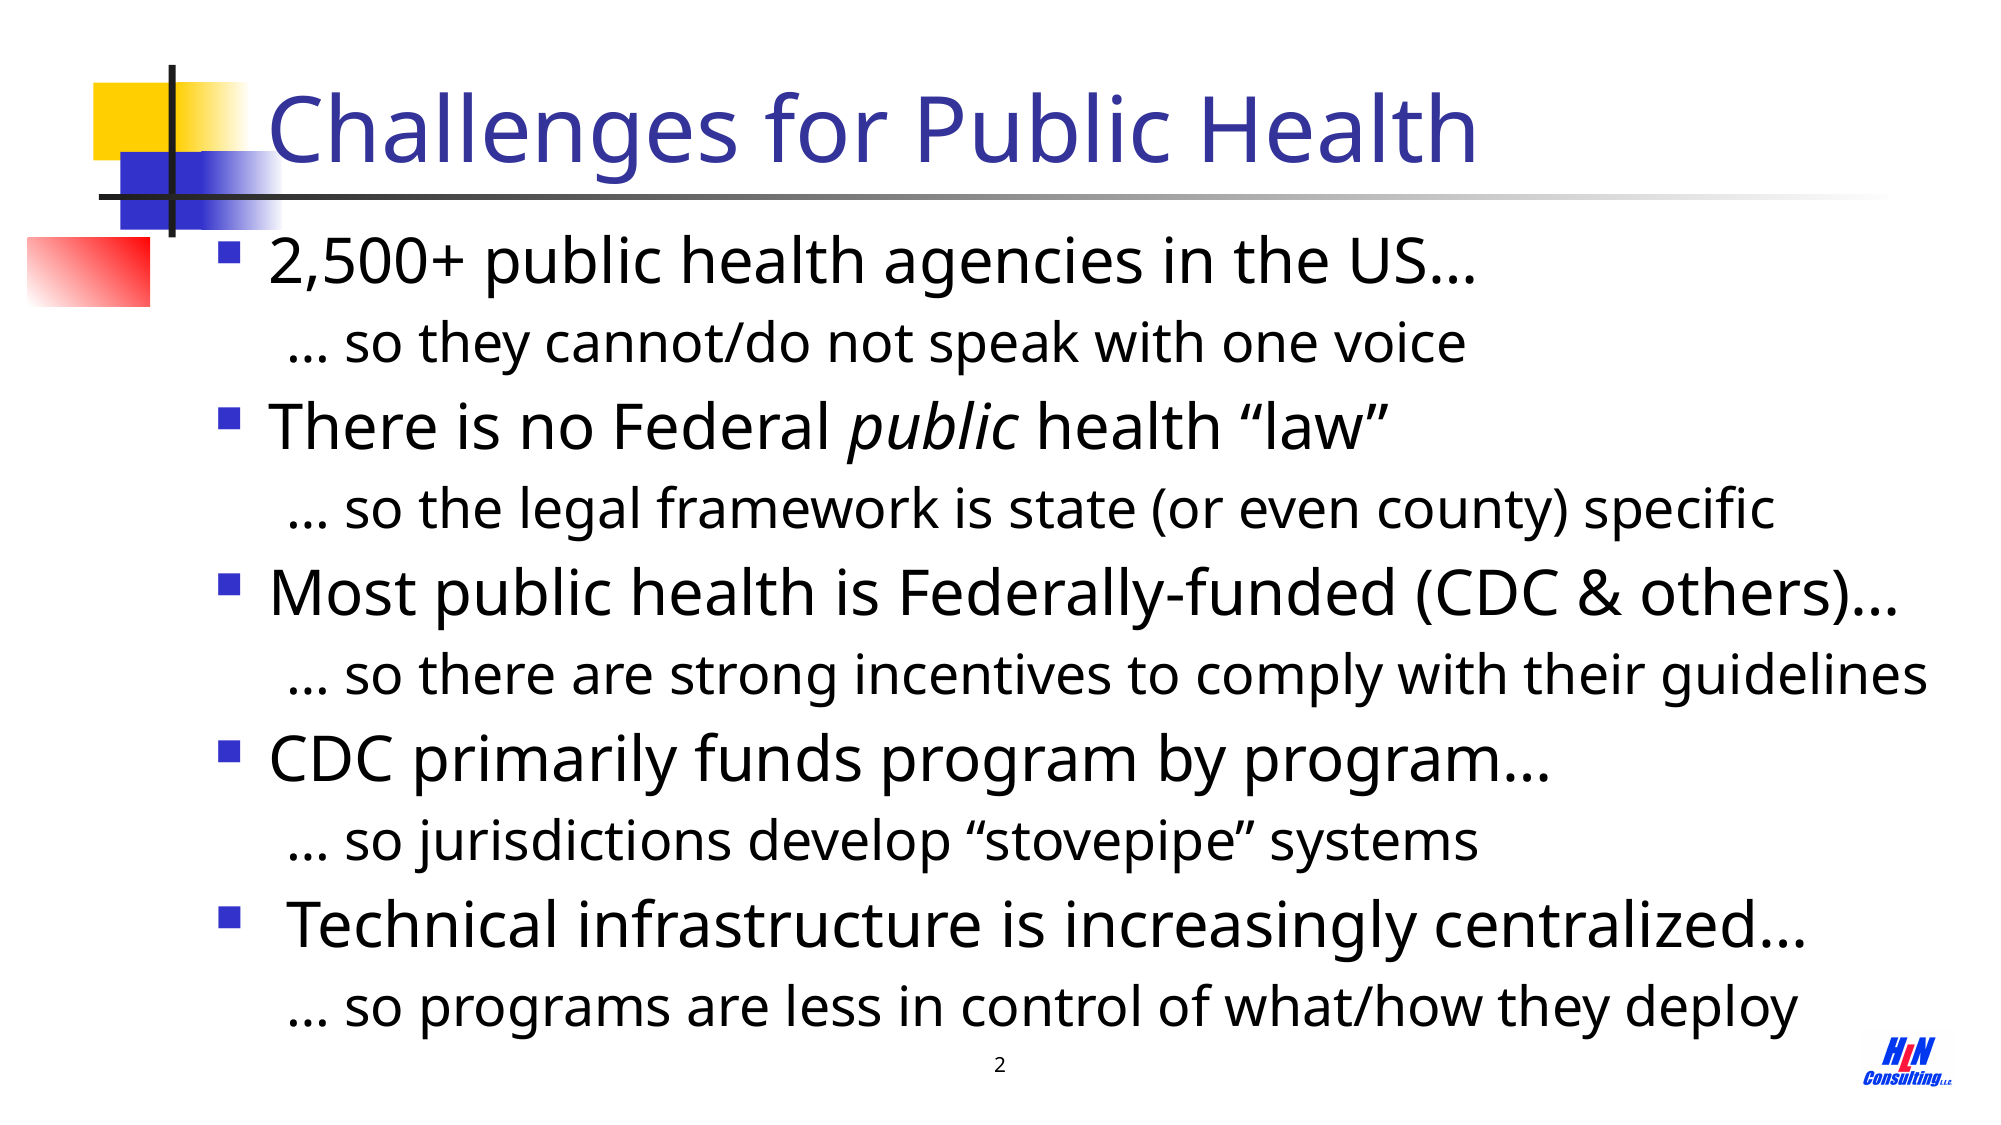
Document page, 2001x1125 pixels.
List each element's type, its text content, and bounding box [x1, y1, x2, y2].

picture [1860, 1063, 1957, 1088]
slide_number 2 [933, 1012, 1067, 1088]
title Challenges for Public Health [251, 50, 1957, 189]
list 2,500+ public health agencies in the US… … so they cannot/do not speak with one voice There is no Federal public health “law” … so the legal framework is state (or even county) specific Most public health is Federally-funded (CDC & others)… … so there are strong incentives to comply with their guidelines CDC primarily funds program by program… … so jurisdictions develop “stovepipe” systems Technical infrastructure is increasingly centralized… … so programs are less in control of what/how they deploy [200, 212, 1959, 1063]
